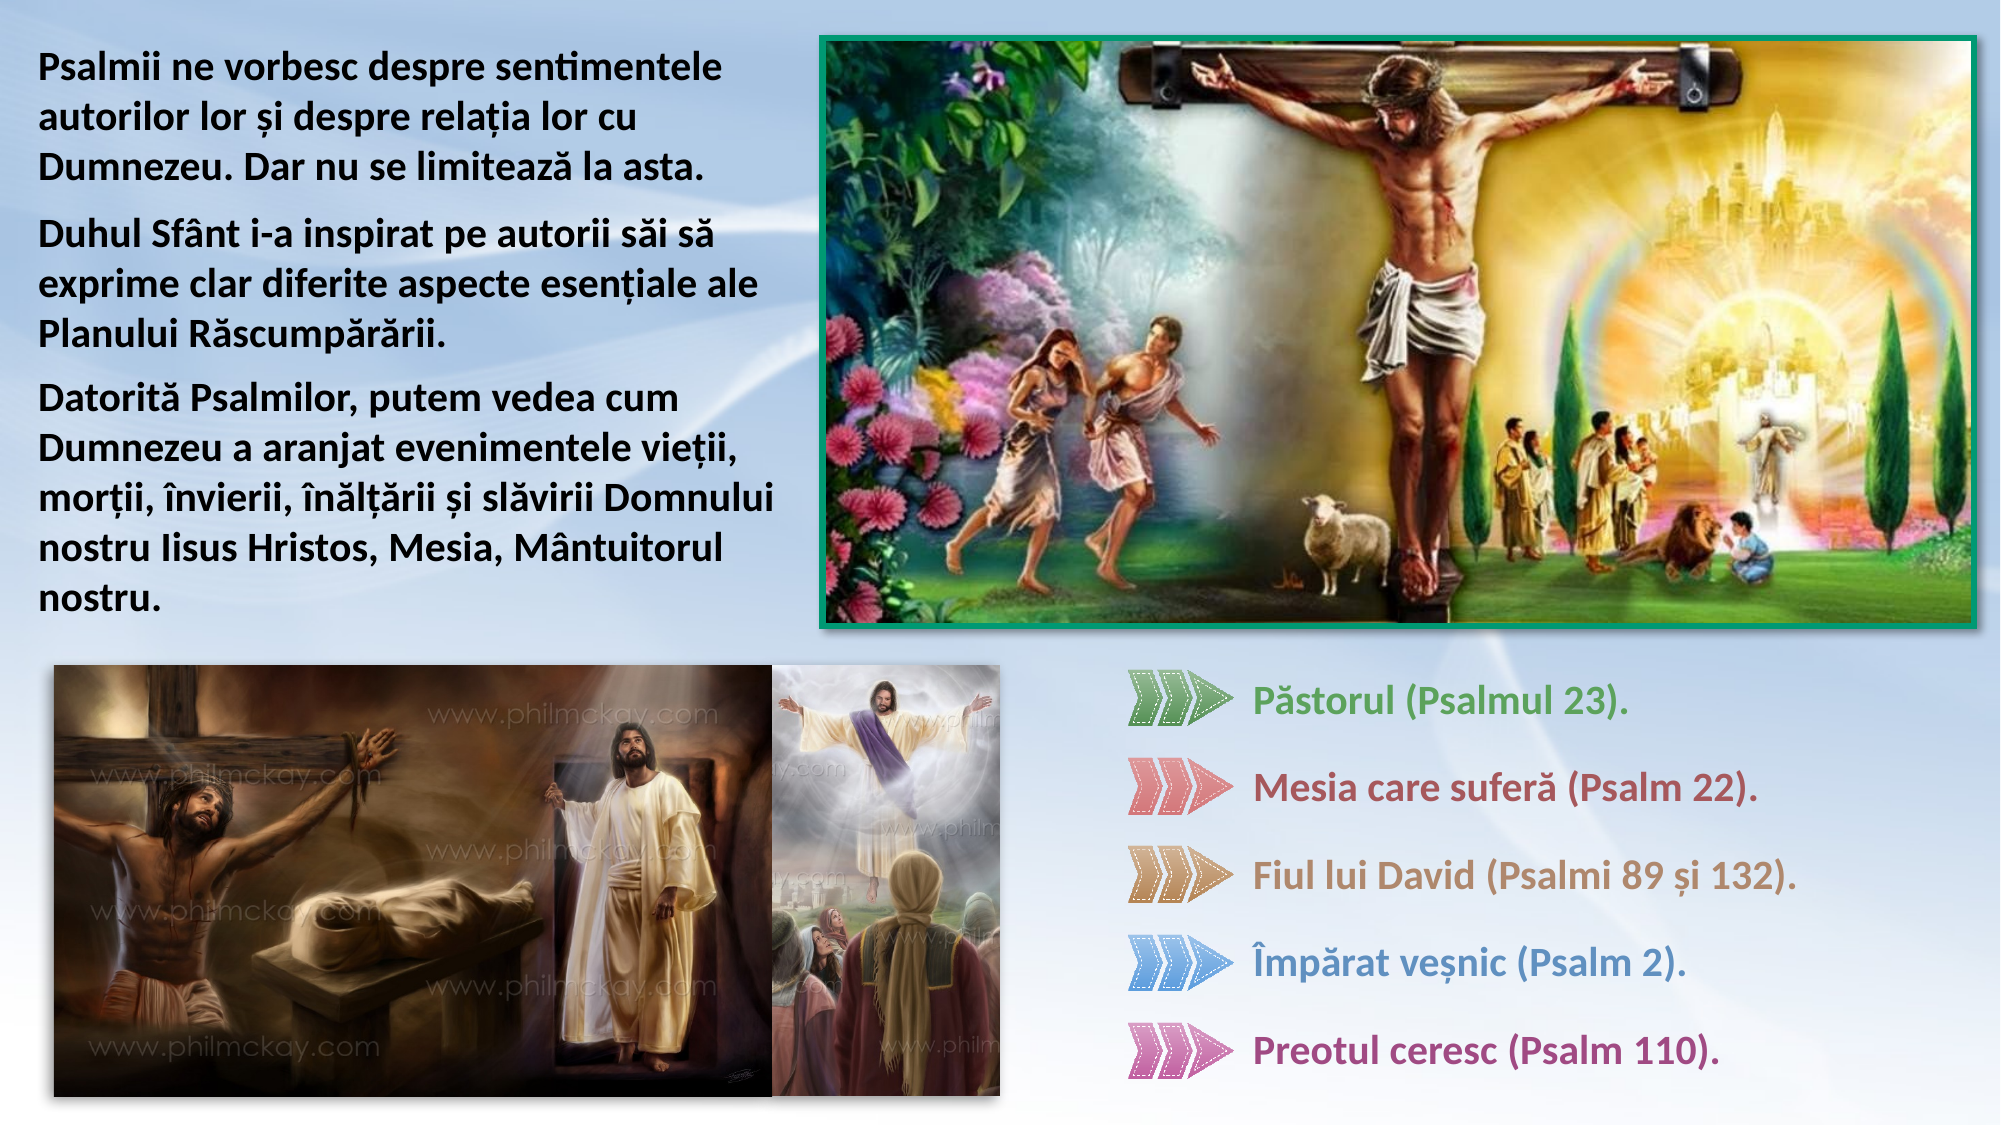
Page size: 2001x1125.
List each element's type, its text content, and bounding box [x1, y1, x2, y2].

text_box Păstorul (Psalmul 23). Mesia care suferă (Psalm 22). Fiul lui David (Psalmi 89 și 132). Împărat veșnic (Psalm 2). Preotul ceresc (Psalm 110). [1238, 665, 1971, 1080]
picture [0, 0, 2001, 1125]
text_box Psalmii ne vorbesc despre sentimentele autorilor lor și despre relația lor cu Dumnezeu. Dar nu se limitează la asta. [23, 31, 820, 197]
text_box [59, 670, 997, 1094]
text_box Duhul Sfânt i-a inspirat pe autorii săi să exprime clar diferite aspecte esențiale ale Planului Răscumpărării. [23, 198, 820, 364]
text_box Datorită Psalmilor, putem vedea cum Dumnezeu a aranjat evenimentele vieții, morții, învierii, înălțării și slăvirii Domnului nostru Iisus Hristos, Mesia, Mântuitorul nostru. [23, 364, 820, 627]
